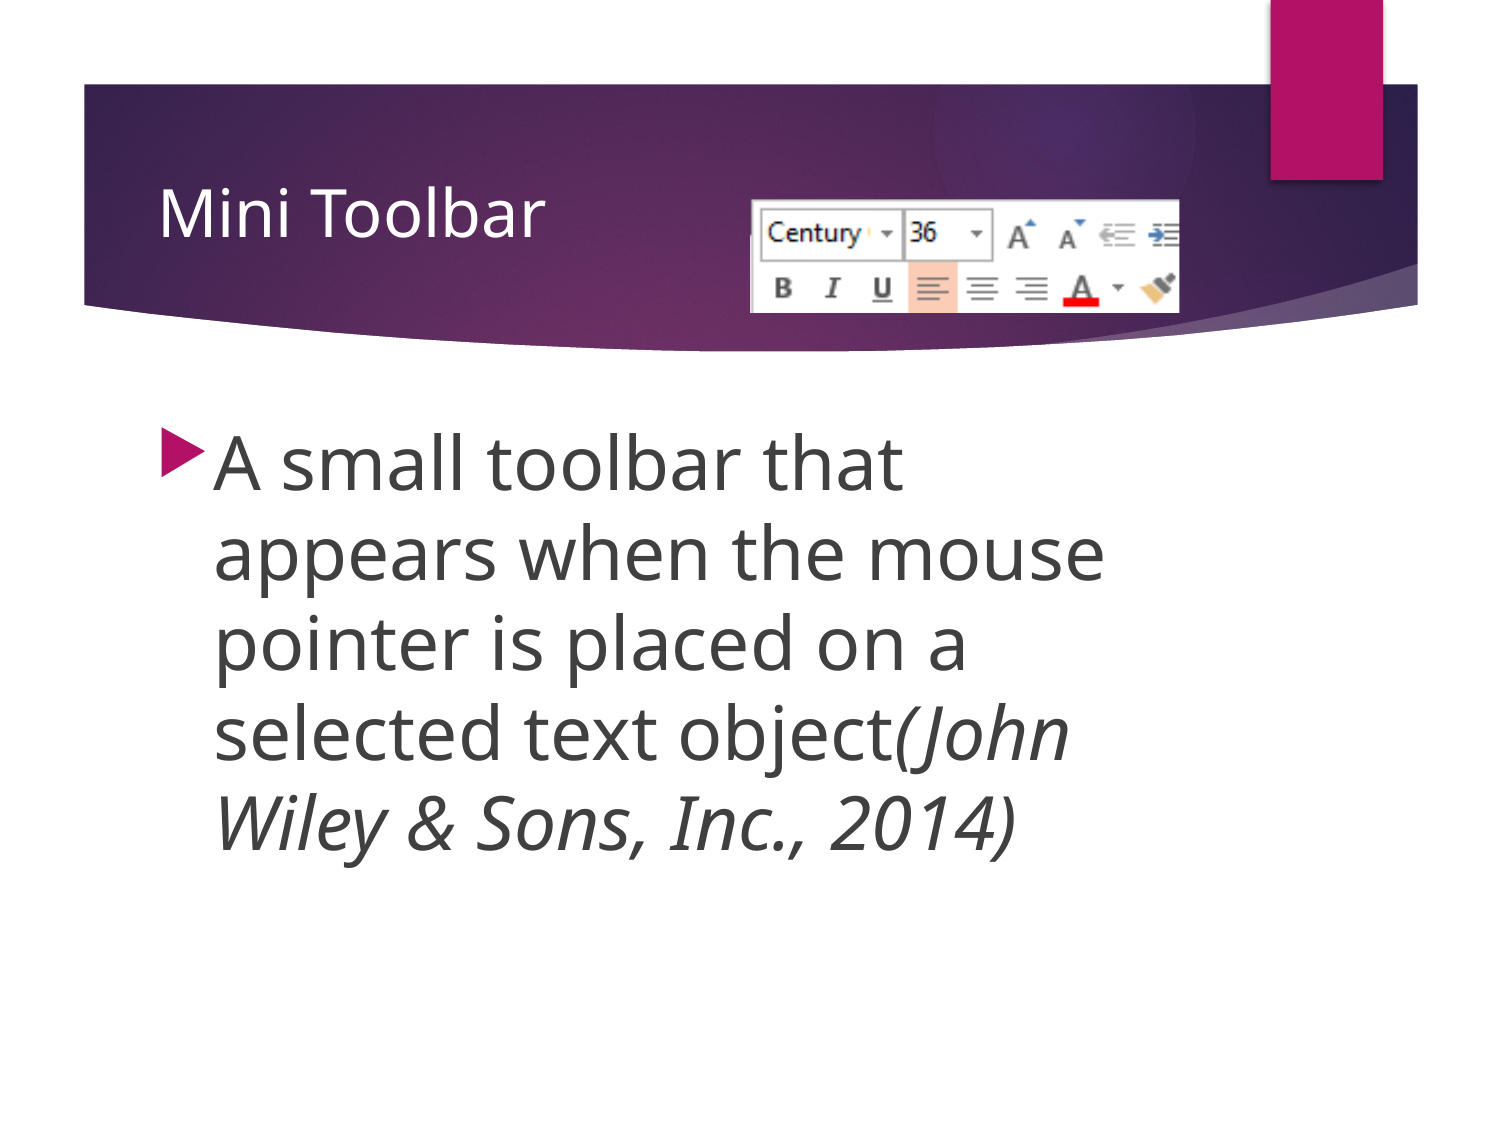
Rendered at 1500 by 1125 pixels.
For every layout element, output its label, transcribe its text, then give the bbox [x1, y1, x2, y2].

title Mini Toolbar [142, 152, 1183, 269]
picture [749, 199, 1180, 313]
list A small toolbar that appears when the mouse pointer is placed on a selected text object(John Wiley & Sons, Inc., 2014) [141, 408, 1183, 988]
